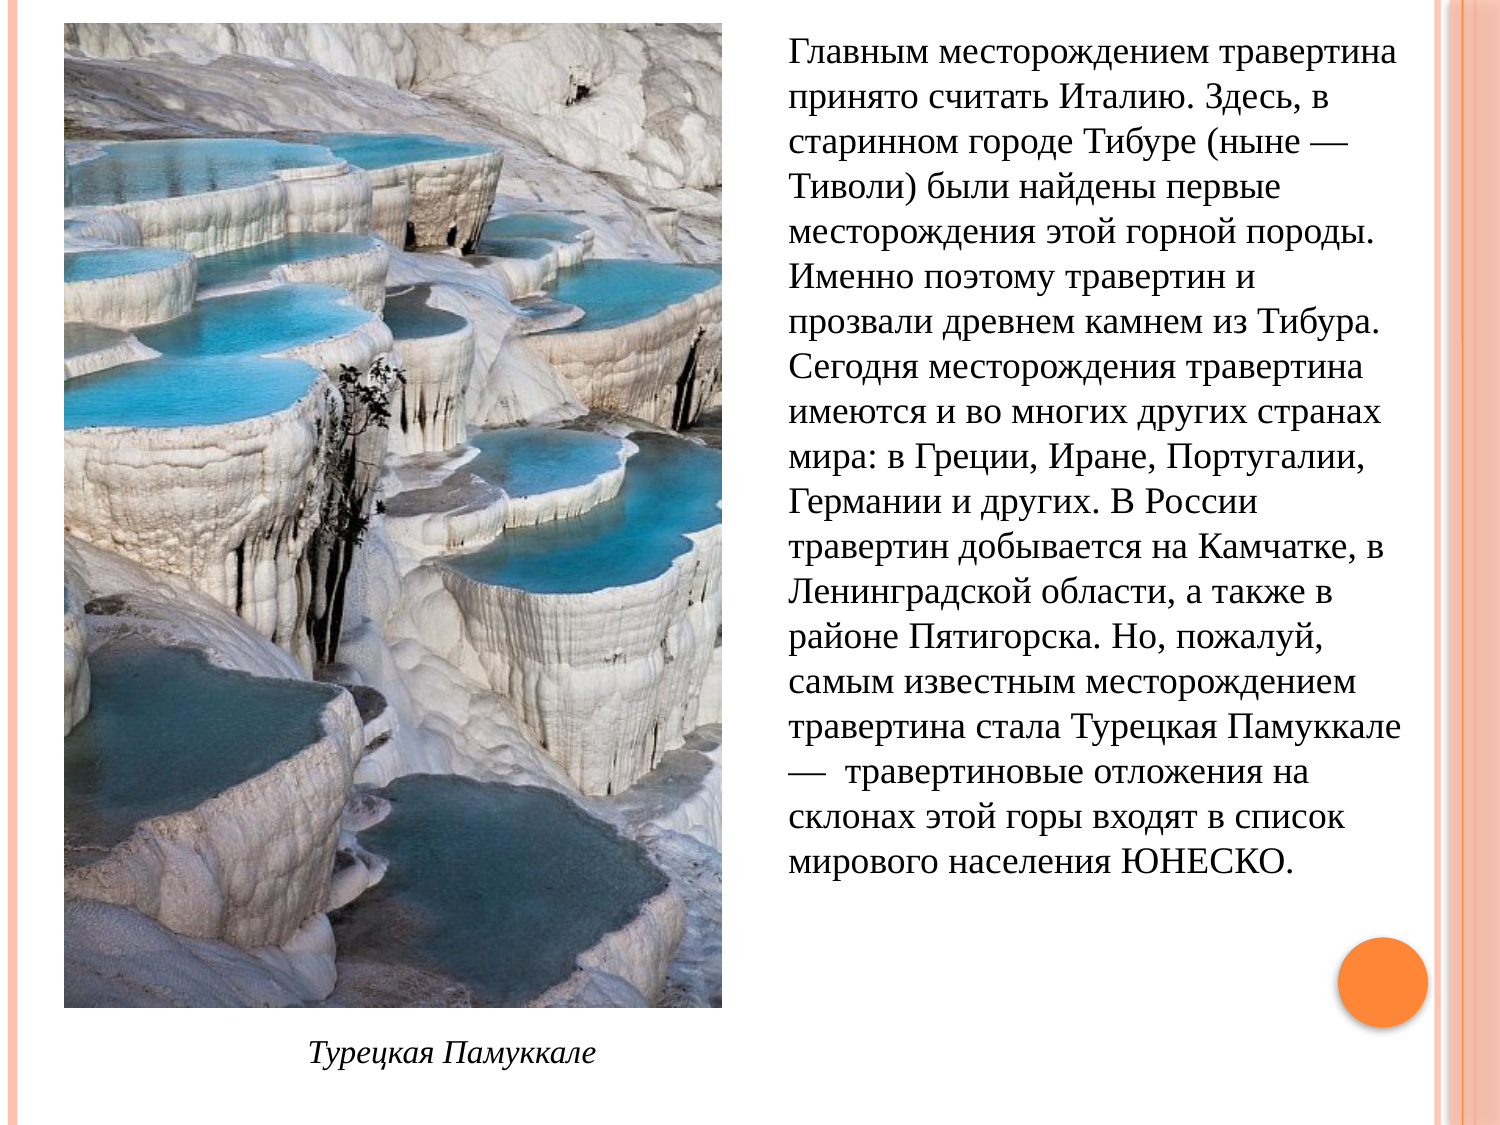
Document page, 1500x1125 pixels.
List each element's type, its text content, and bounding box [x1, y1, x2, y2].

text_box Главным месторождением травертина принято считать Италию. Здесь, в старинном городе Тибуре (ныне — Тиволи) были найдены первые месторождения этой горной породы. Именно поэтому травертин и прозвали древнем камнем из Тибура. Сегодня месторождения травертина имеются и во многих других странах мира: в Греции, Иране, Португалии, Германии и других. В России травертин добывается на Камчатке, в Ленинградской области, а также в районе Пятигорска. Но, пожалуй, самым известным месторождением травертина стала Турецкая Памуккале — травертиновые отложения на склонах этой горы входят в список мирового населения ЮНЕСКО. [773, 19, 1421, 889]
picture [64, 22, 722, 1009]
text_box Турецкая Памуккале [292, 1023, 621, 1078]
